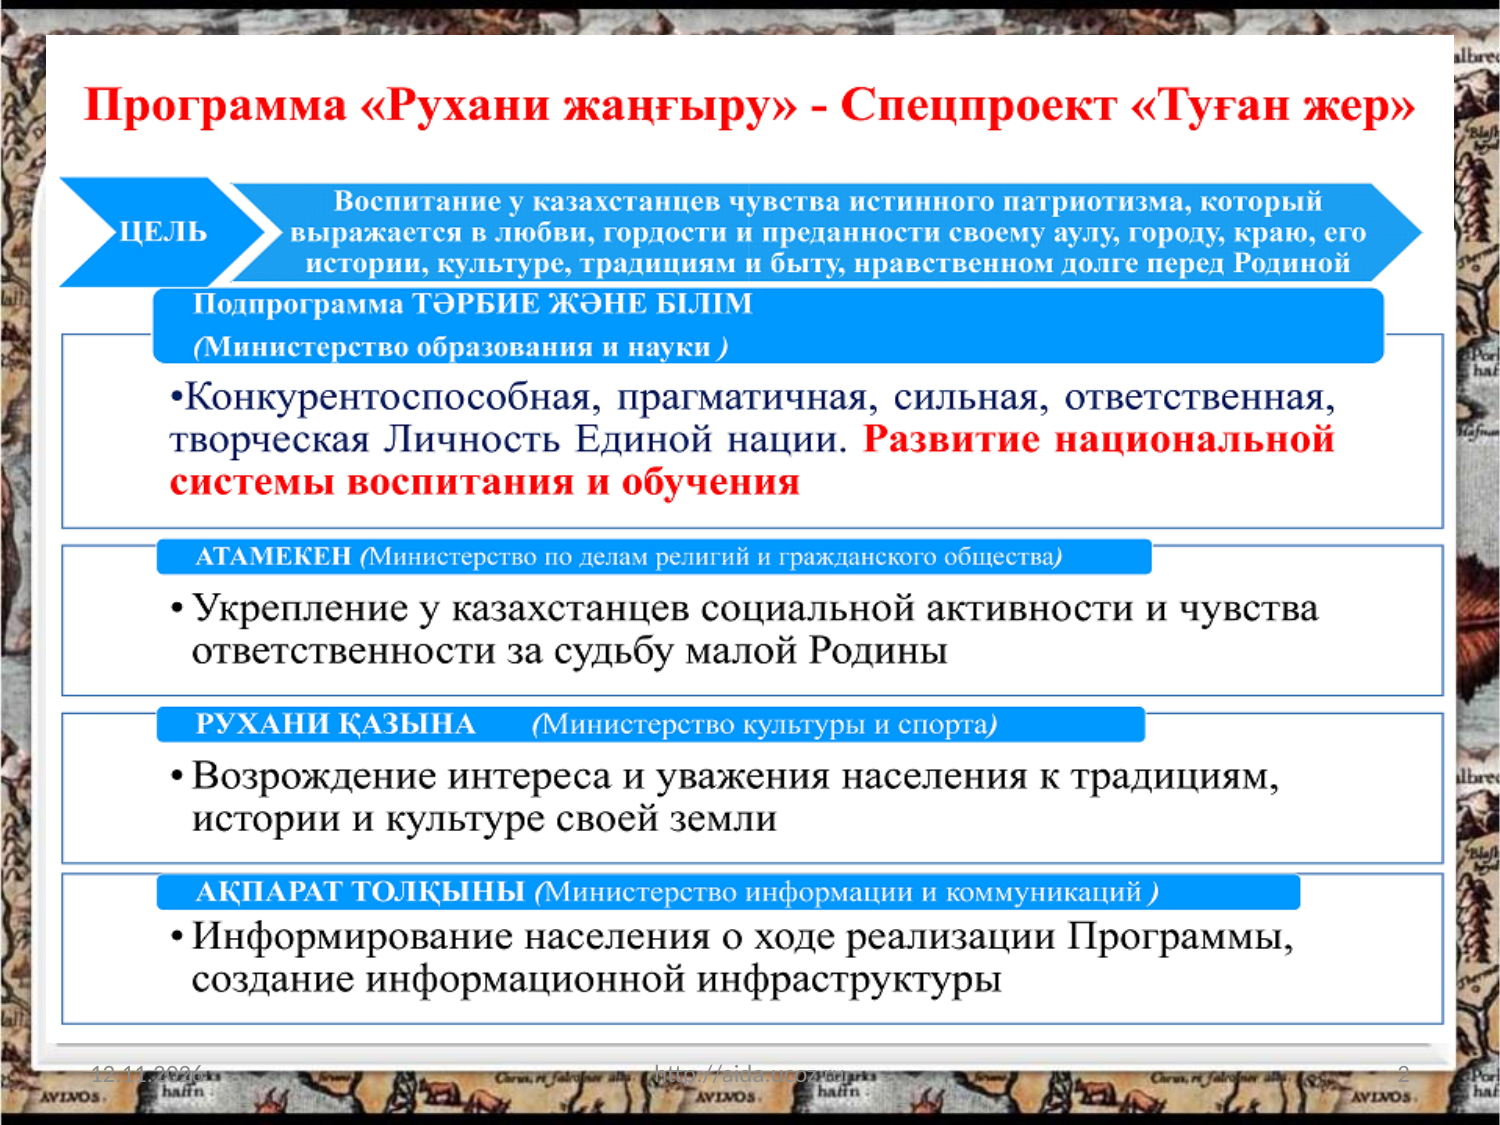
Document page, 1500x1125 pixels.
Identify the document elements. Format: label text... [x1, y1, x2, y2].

picture [0, 0, 1500, 1125]
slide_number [75, 1049, 425, 1103]
footer http://aida.ucoz.ru [512, 1049, 988, 1103]
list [46, 34, 1454, 1044]
slide_number 2 [1074, 1049, 1425, 1103]
